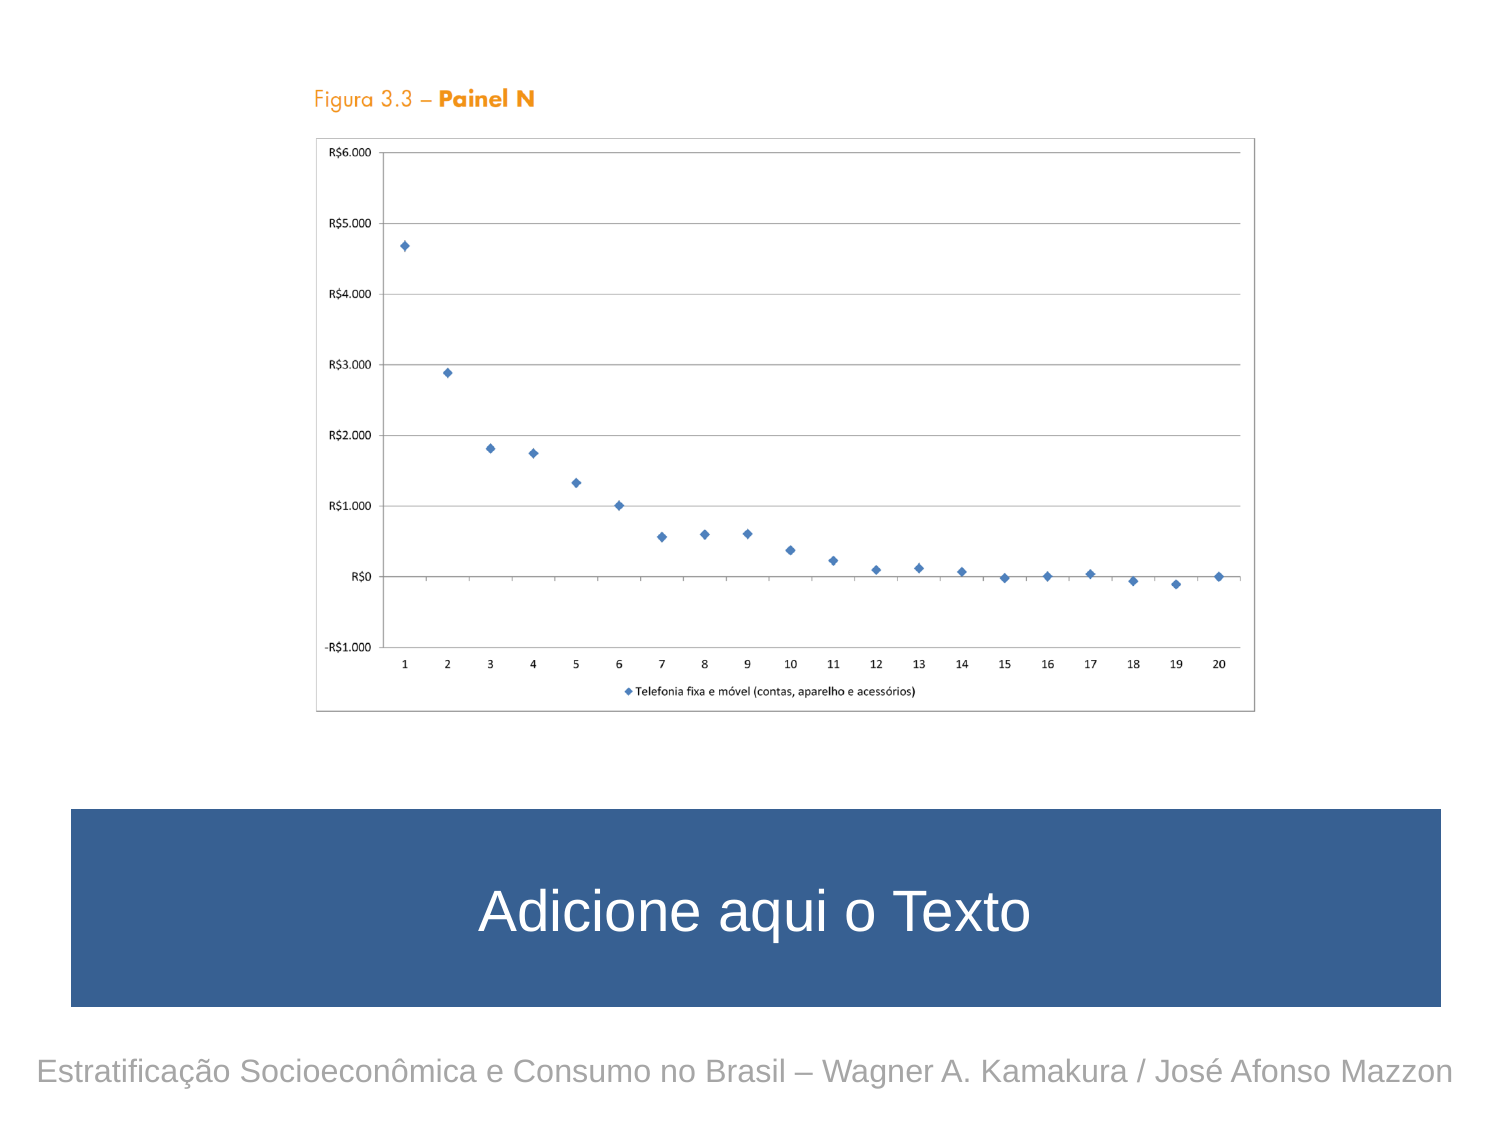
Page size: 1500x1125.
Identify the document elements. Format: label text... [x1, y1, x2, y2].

text_box Adicione aqui o Texto [70, 808, 1442, 1008]
footer Estratificação Socioeconômica e Consumo no Brasil – Wagner A. Kamakura / José Afonso Mazzon [0, 1042, 1500, 1103]
picture [300, 77, 1275, 736]
